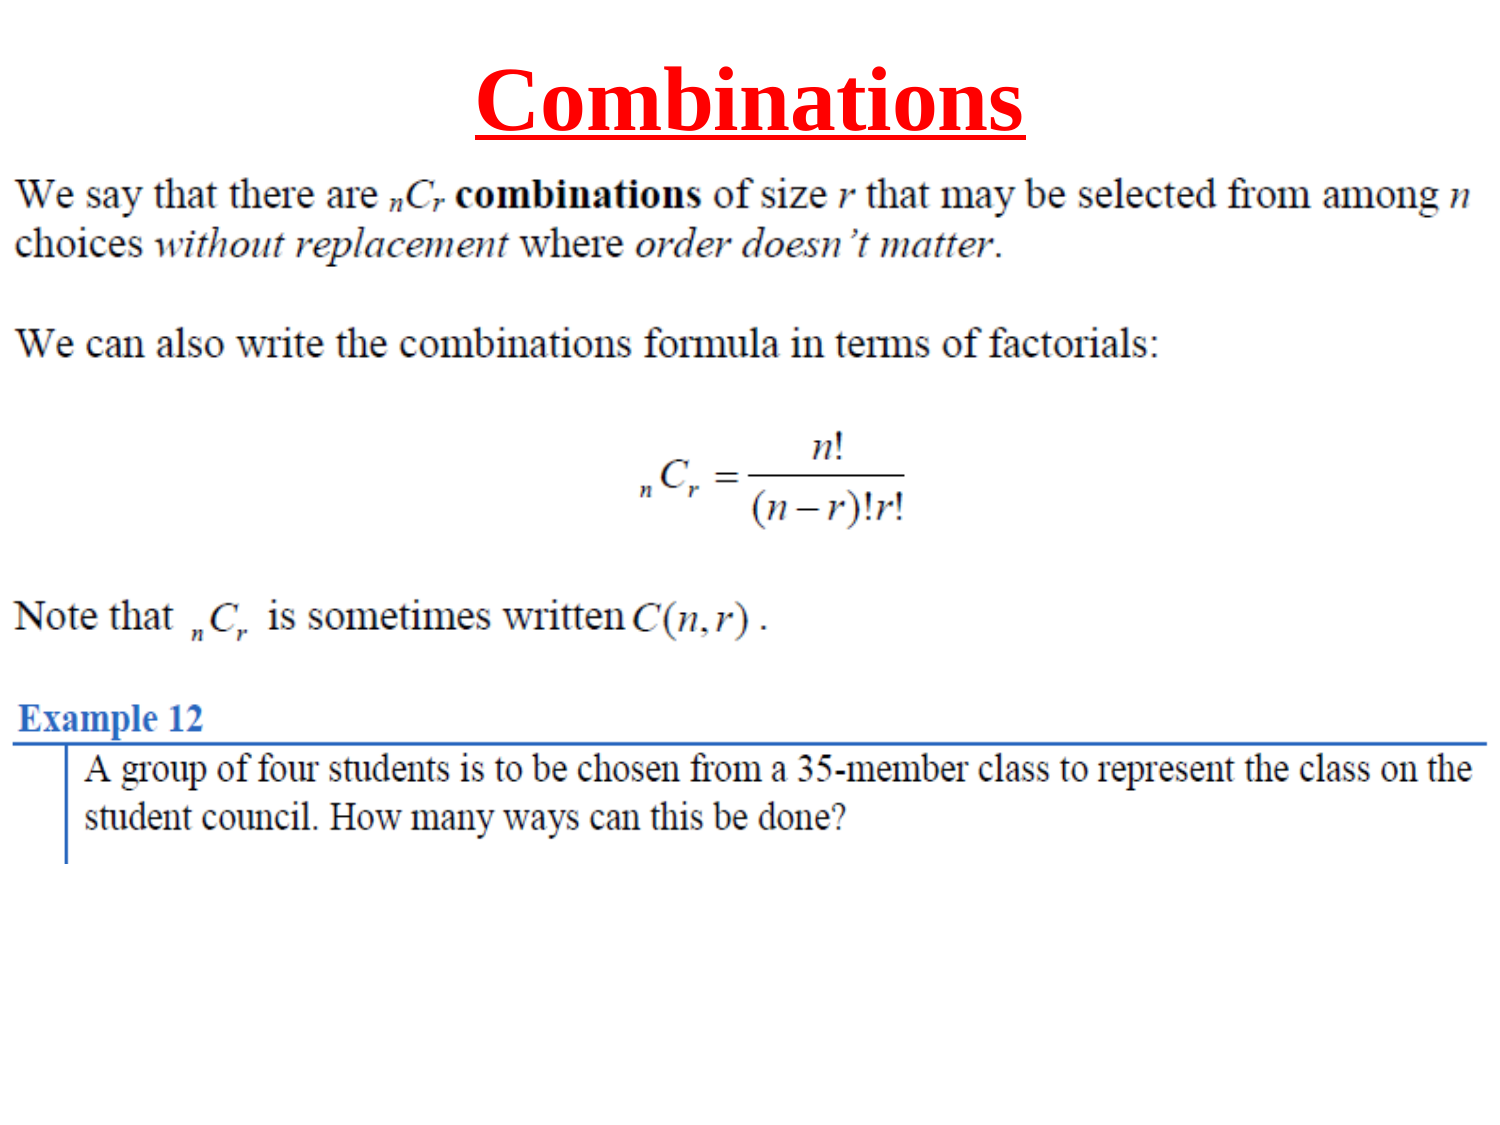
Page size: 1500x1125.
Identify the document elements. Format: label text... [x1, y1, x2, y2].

picture [6, 163, 1500, 645]
title Combinations [112, 0, 1388, 163]
picture [0, 687, 1500, 864]
